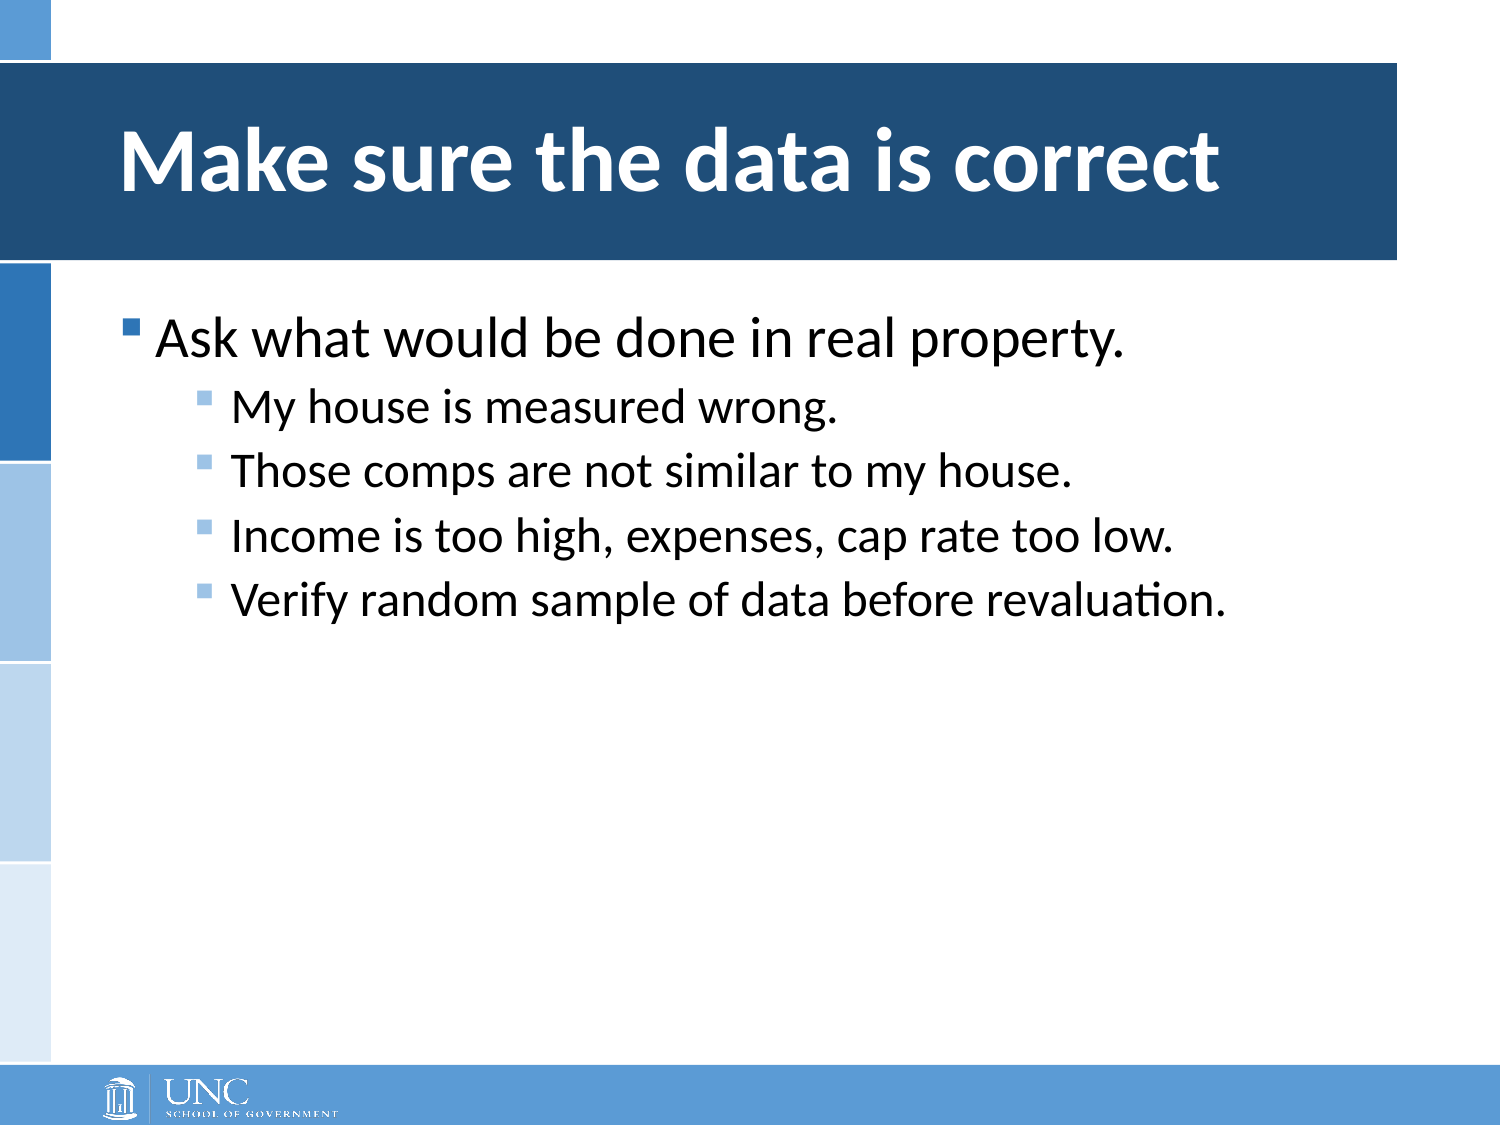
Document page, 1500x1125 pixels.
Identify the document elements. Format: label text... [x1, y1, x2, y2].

title Make sure the data is correct [103, 62, 1397, 261]
list Ask what would be done in real property. My house is measured wrong. Those comps are not similar to my house. Income is too high, expenses, cap rate too low. Verify random sample of data before revaluation. [103, 299, 1397, 1014]
picture [103, 1070, 338, 1125]
